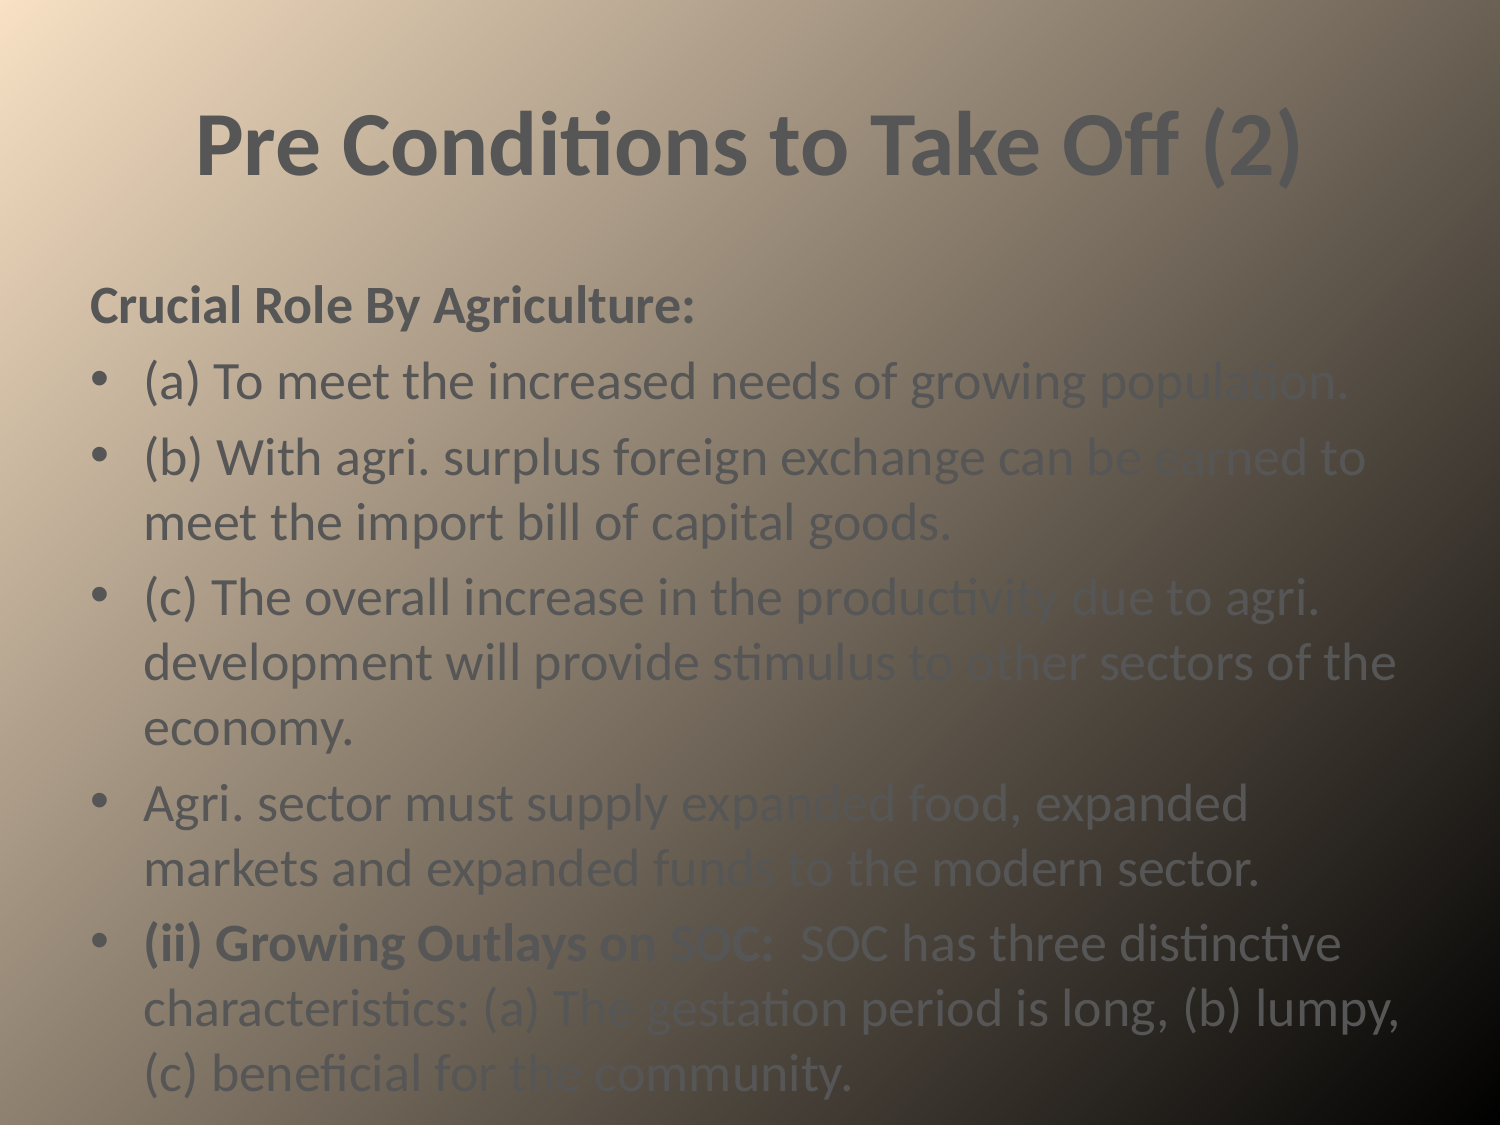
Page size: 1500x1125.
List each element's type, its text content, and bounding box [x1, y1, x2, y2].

title Pre Conditions to Take Off (2) [75, 45, 1425, 233]
list Crucial Role By Agriculture: (a) To meet the increased needs of growing population. (b) With agri. surplus foreign exchange can be earned to meet the import bill of capital goods. (c) The overall increase in the productivity due to agri. development will provide stimulus to other sectors of the economy. Agri. sector must supply expanded food, expanded markets and expanded funds to the modern sector. (ii) Growing Outlays on SOC: SOC has three distinctive characteristics: (a) The gestation period is long, (b) lumpy, (c) beneficial for the community. [75, 262, 1425, 1125]
